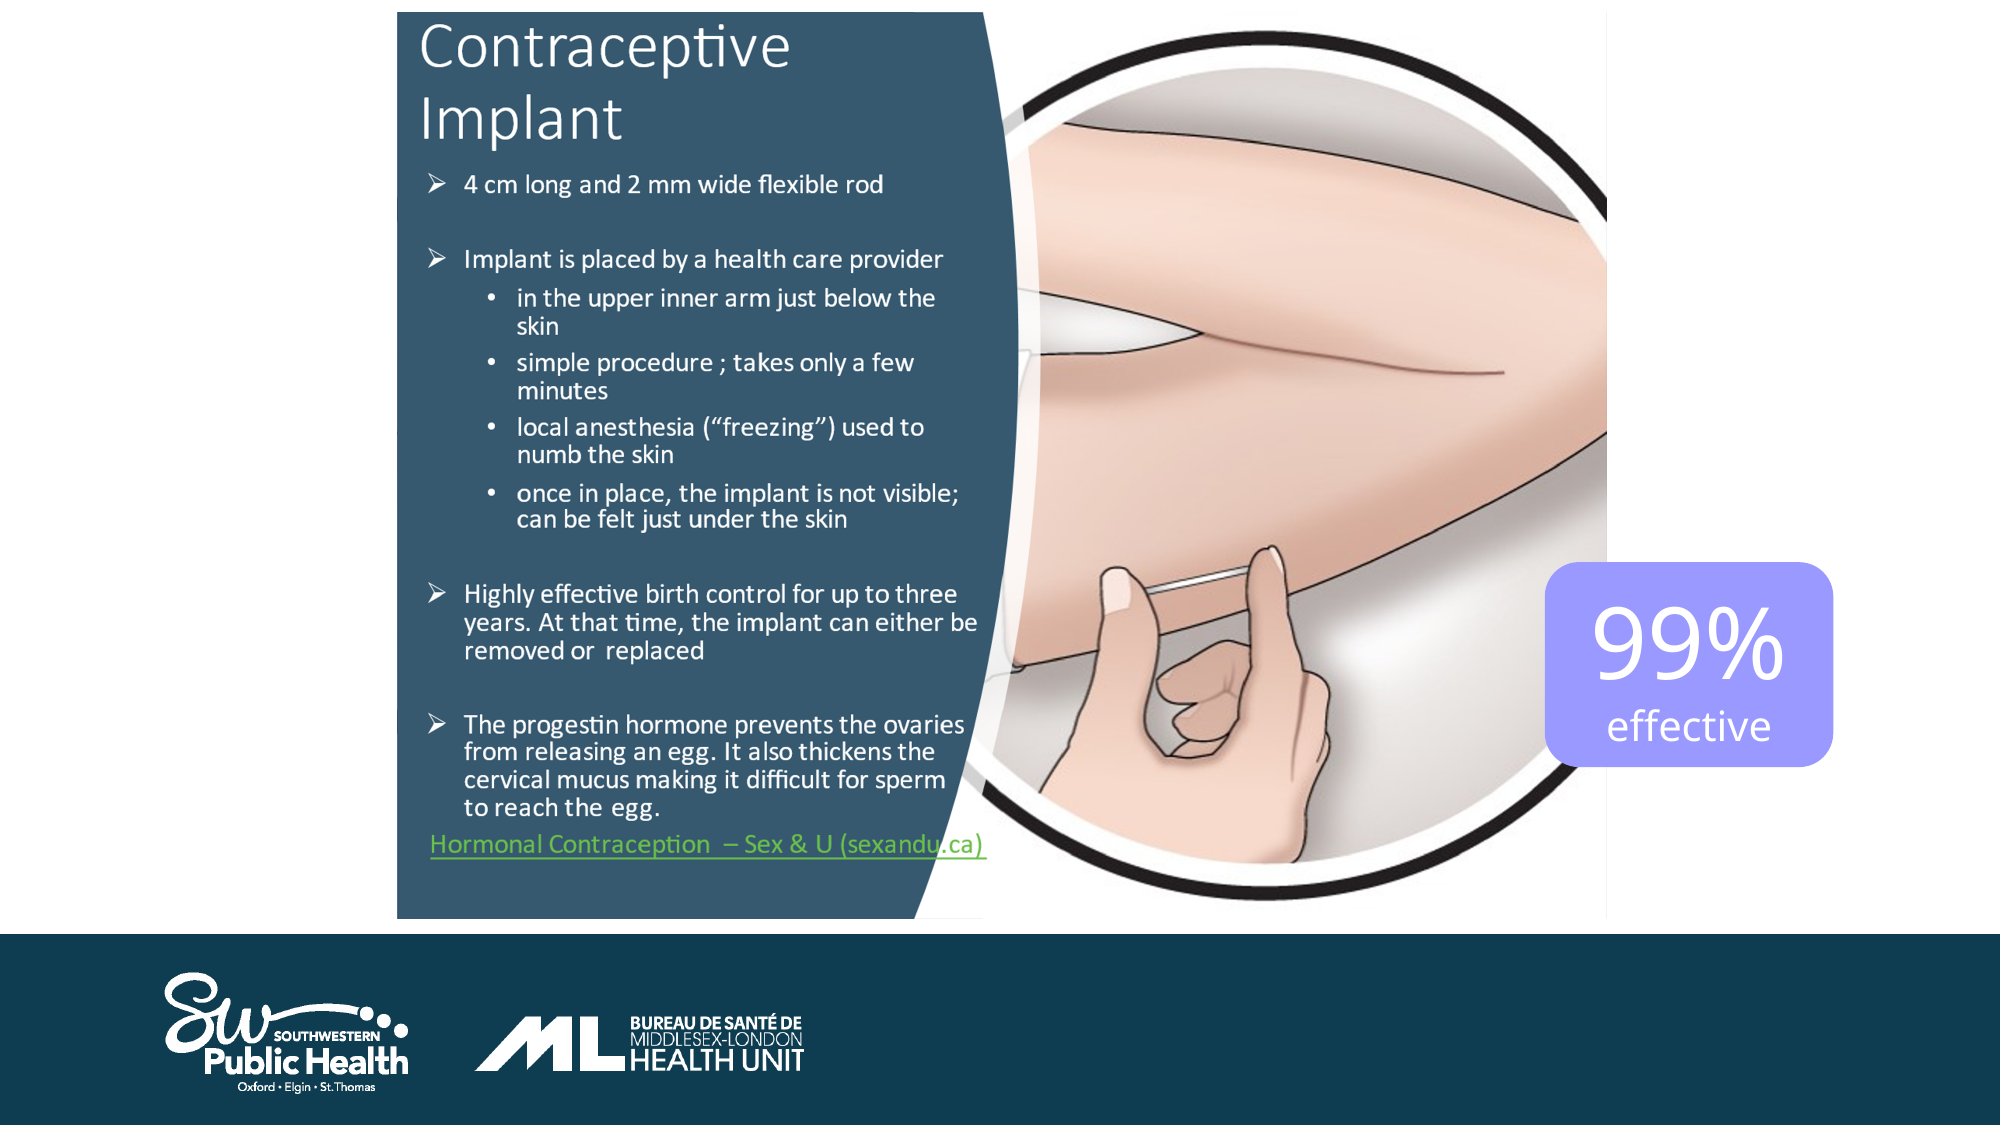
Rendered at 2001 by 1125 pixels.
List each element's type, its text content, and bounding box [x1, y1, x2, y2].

text_box [0, 934, 2000, 1125]
text_box 99% effective [1607, 562, 1834, 768]
picture [397, 12, 1607, 919]
picture [77, 958, 804, 1109]
